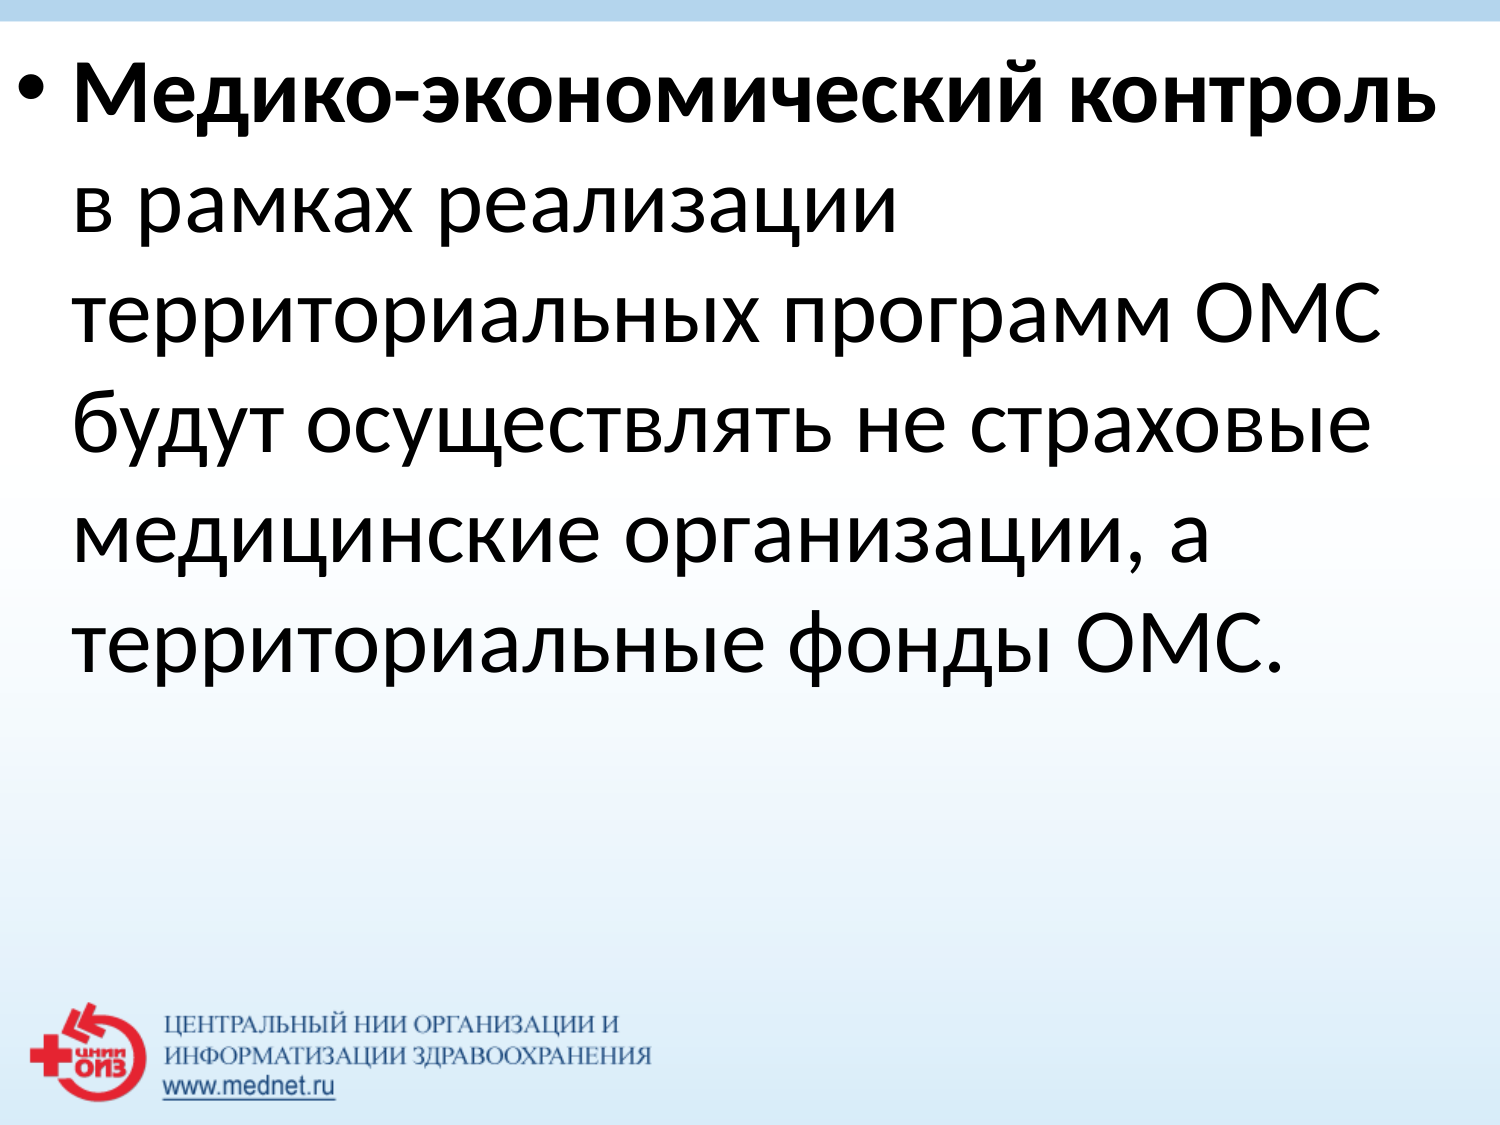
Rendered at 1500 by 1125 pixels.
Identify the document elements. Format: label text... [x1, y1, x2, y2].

picture [0, 1005, 1500, 1125]
picture [0, 0, 1500, 23]
list Медико-экономический контроль в рамках реализации территориальных программ ОМС будут осуществлять не страховые медицинские организации, а территориальные фонды ОМС. [0, 23, 1500, 1005]
